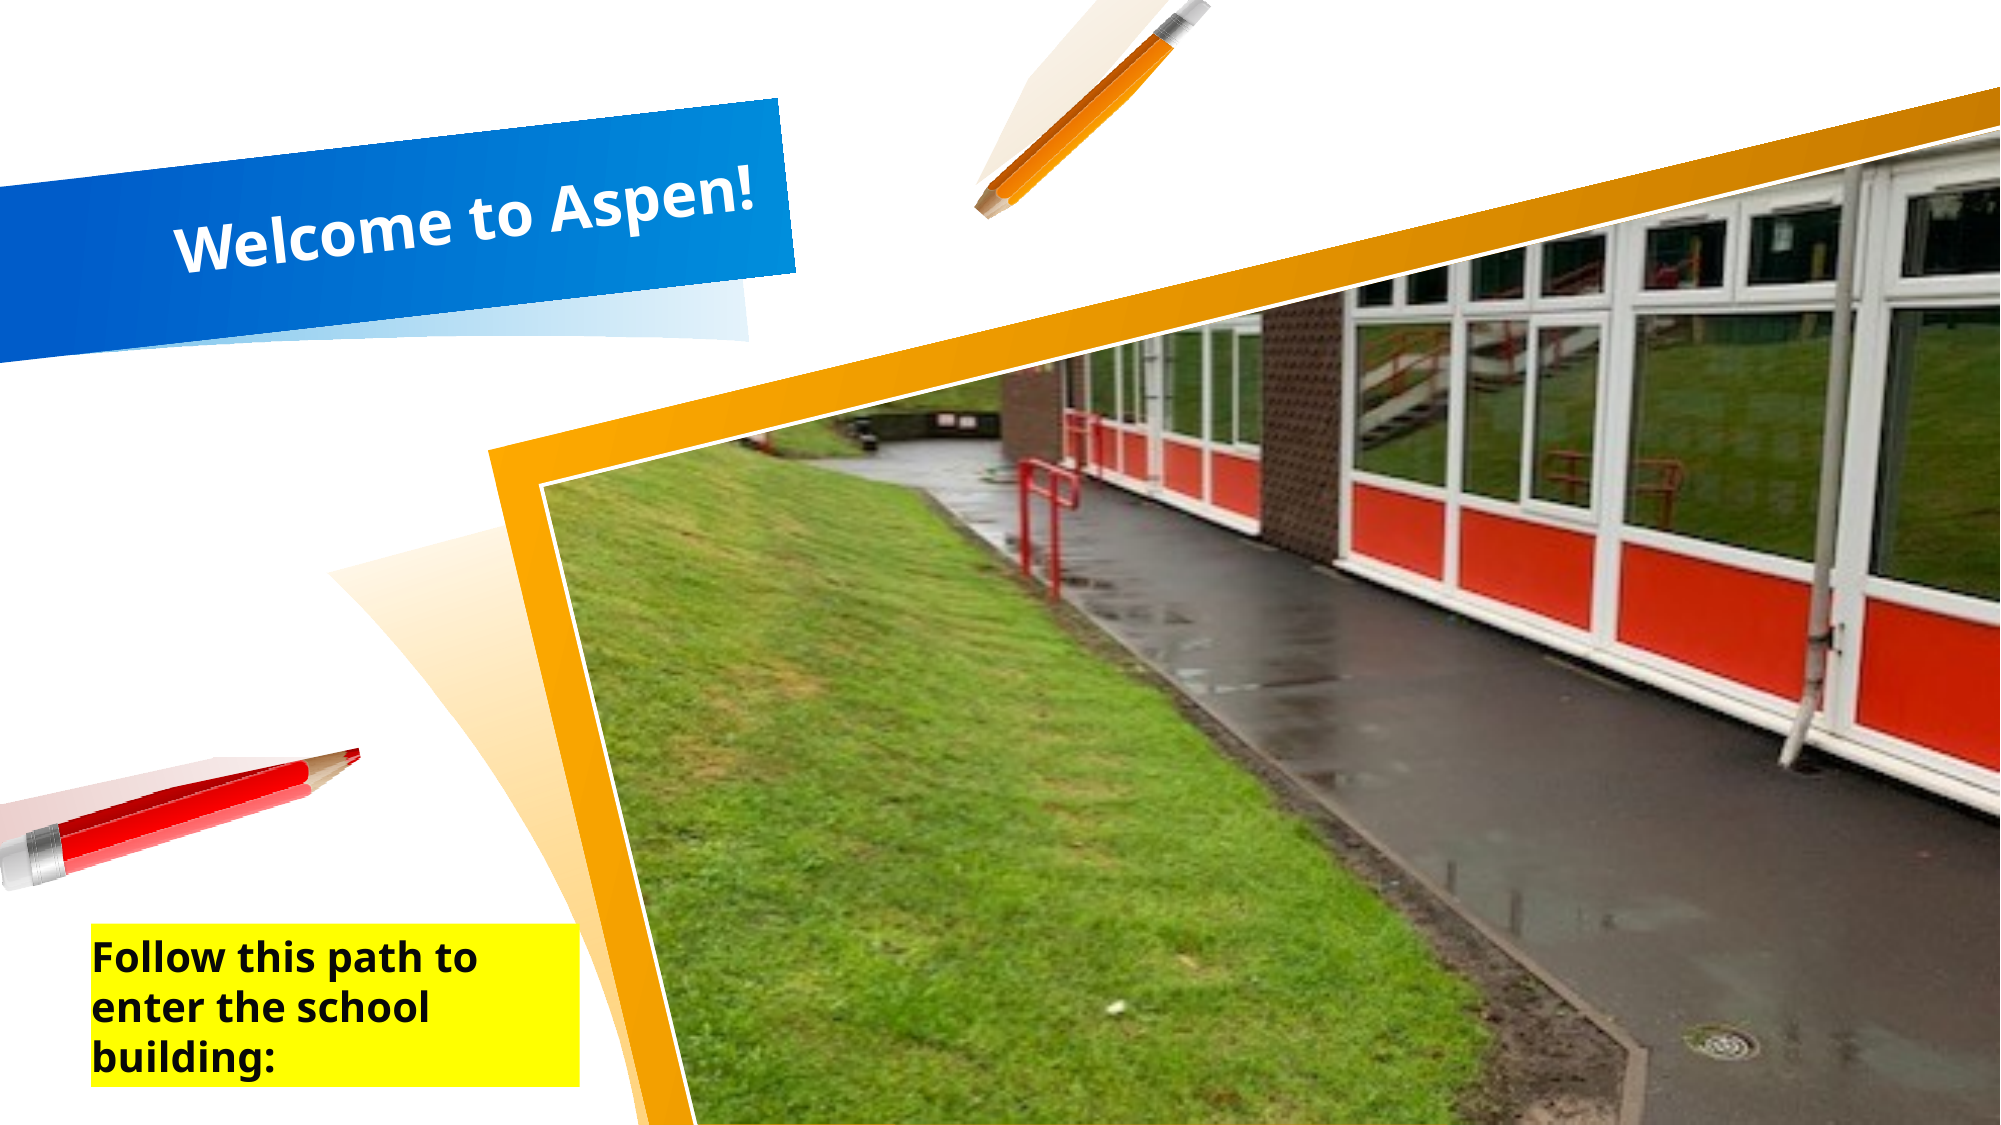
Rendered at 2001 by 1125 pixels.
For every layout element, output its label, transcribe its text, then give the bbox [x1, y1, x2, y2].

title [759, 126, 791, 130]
picture [0, 747, 373, 894]
footer Follow this path to enter the school building: [91, 923, 543, 1087]
picture [543, 0, 2000, 1125]
title Welcome to Aspen! [127, 154, 543, 317]
